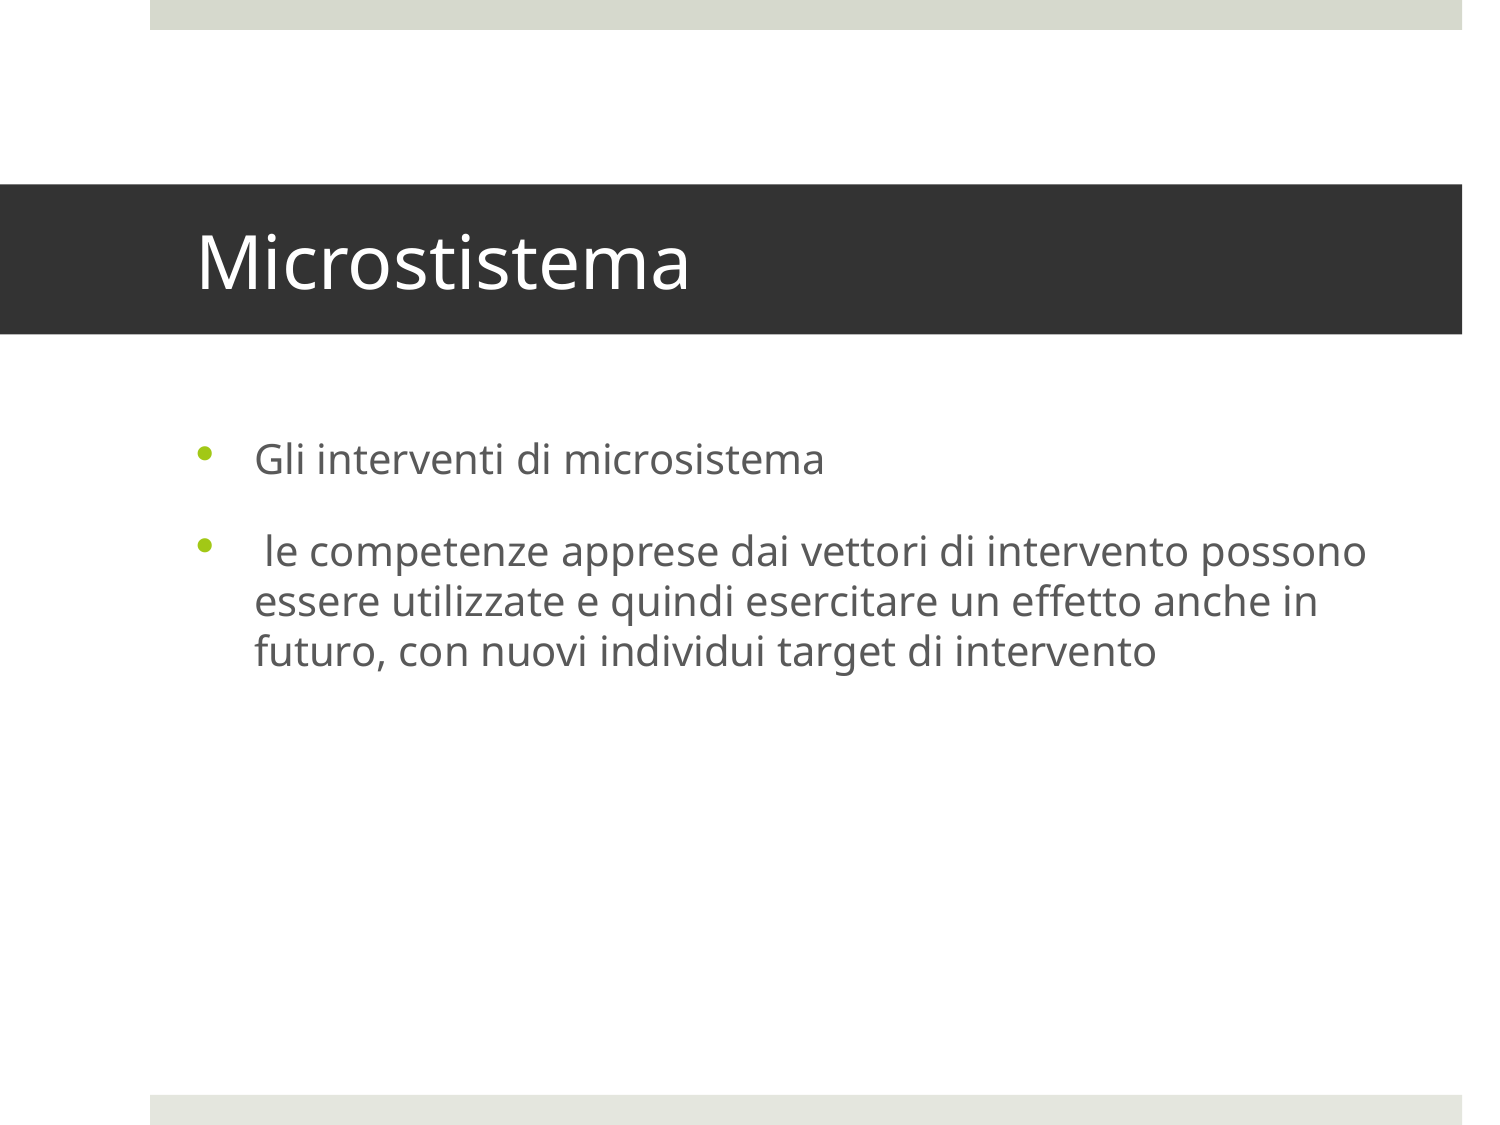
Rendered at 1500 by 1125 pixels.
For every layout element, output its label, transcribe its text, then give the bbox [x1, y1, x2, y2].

title Microstistema [0, 184, 1463, 335]
list Gli interventi di microsistema le competenze apprese dai vettori di intervento possono essere utilizzate e quindi esercitare un effetto anche in futuro, con nuovi individui target di intervento [182, 425, 1432, 1028]
